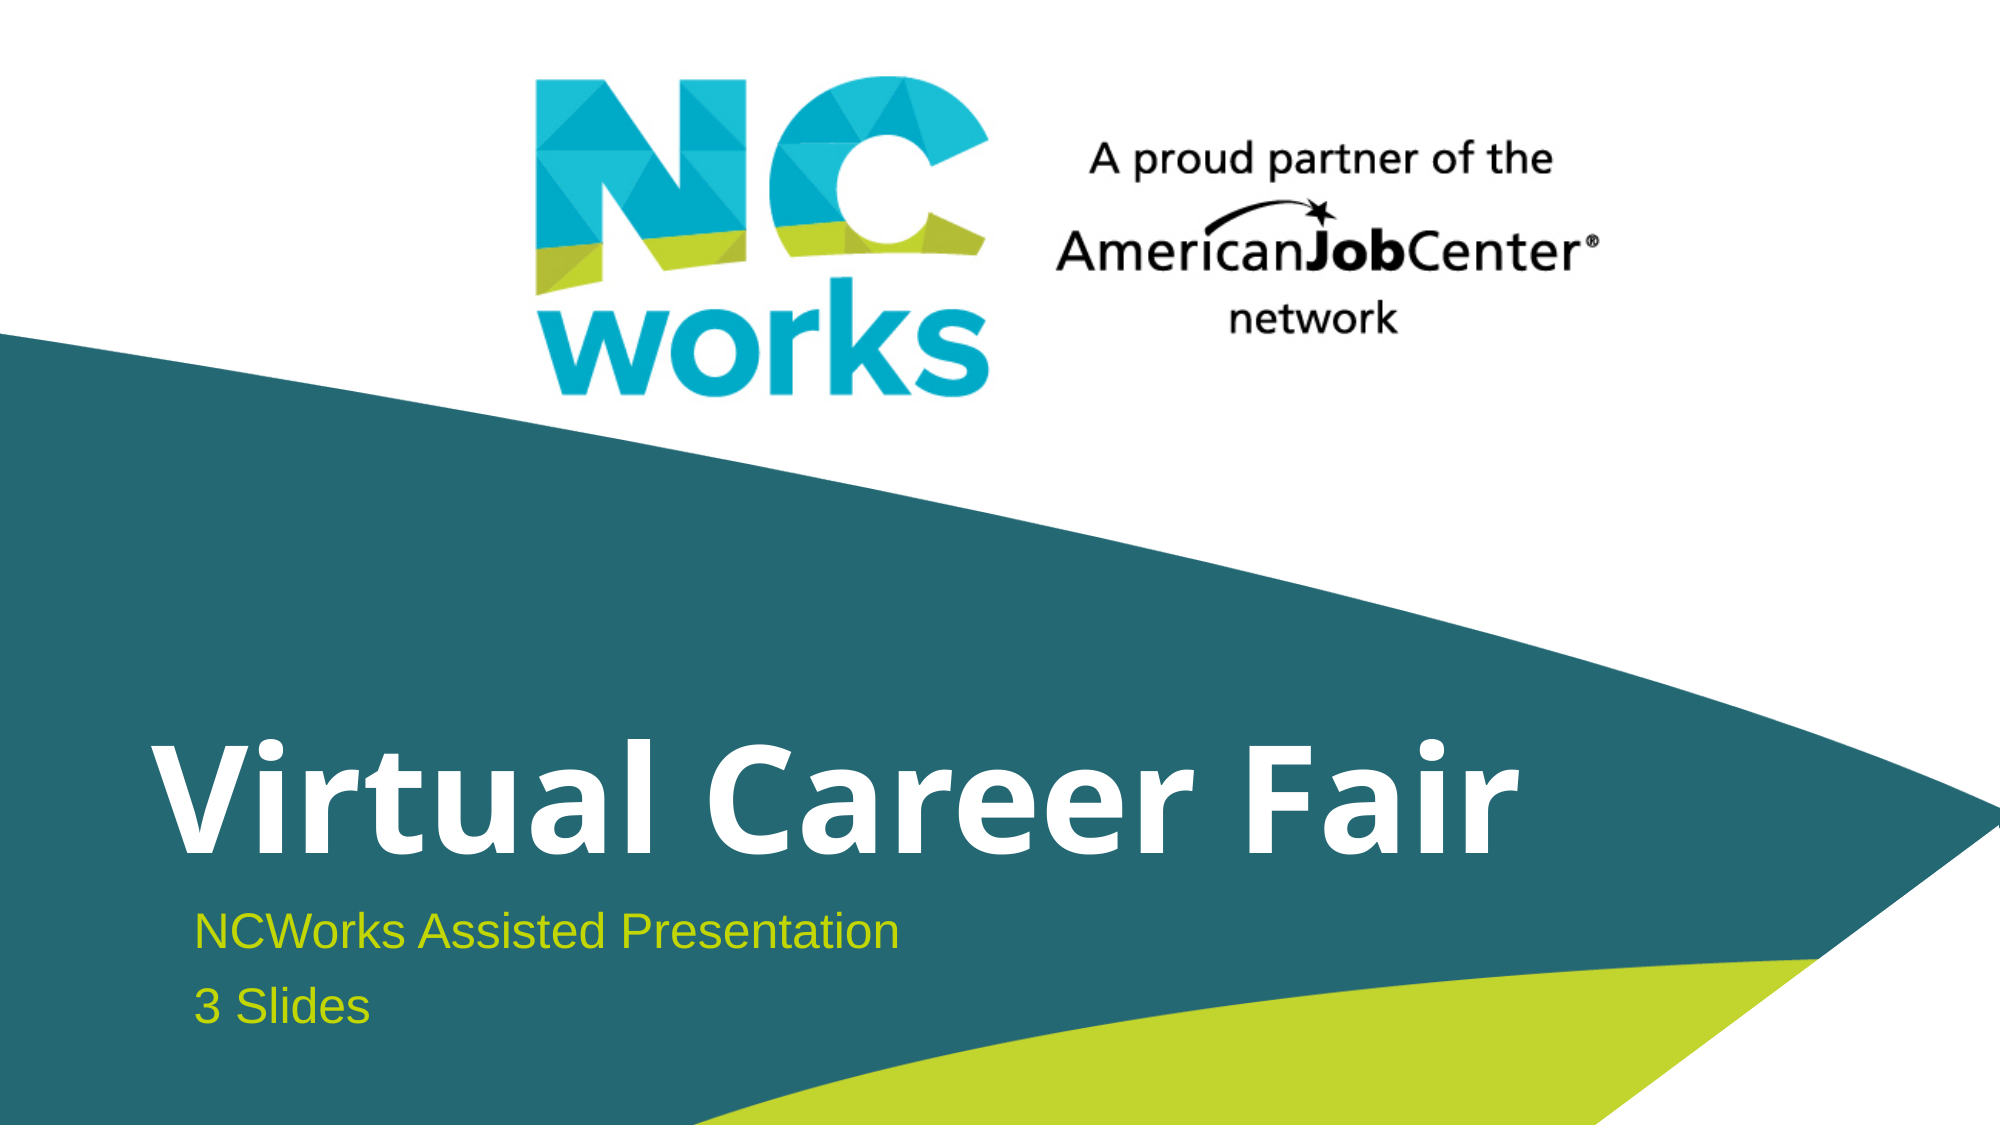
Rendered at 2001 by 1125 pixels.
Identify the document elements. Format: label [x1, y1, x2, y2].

picture [490, 21, 1646, 407]
text_box [0, 0, 2000, 1125]
